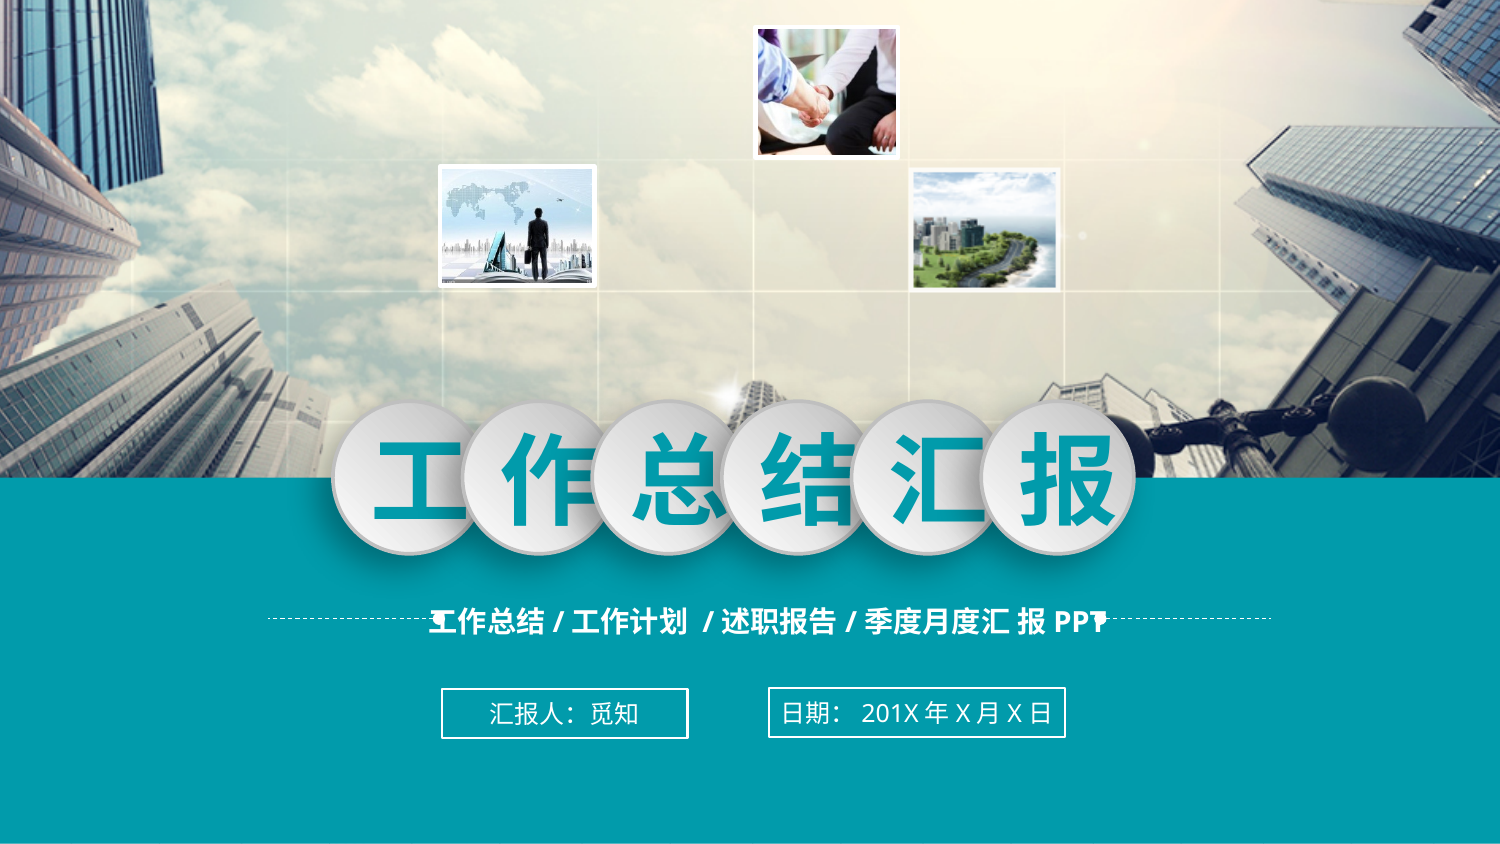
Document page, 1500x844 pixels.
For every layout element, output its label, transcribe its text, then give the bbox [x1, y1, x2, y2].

picture [0, 0, 1500, 679]
text_box 汇报人：觅知 [440, 687, 690, 740]
text_box 日期：201X年X月X日 [767, 686, 1067, 739]
text_box [0, 686, 1500, 844]
